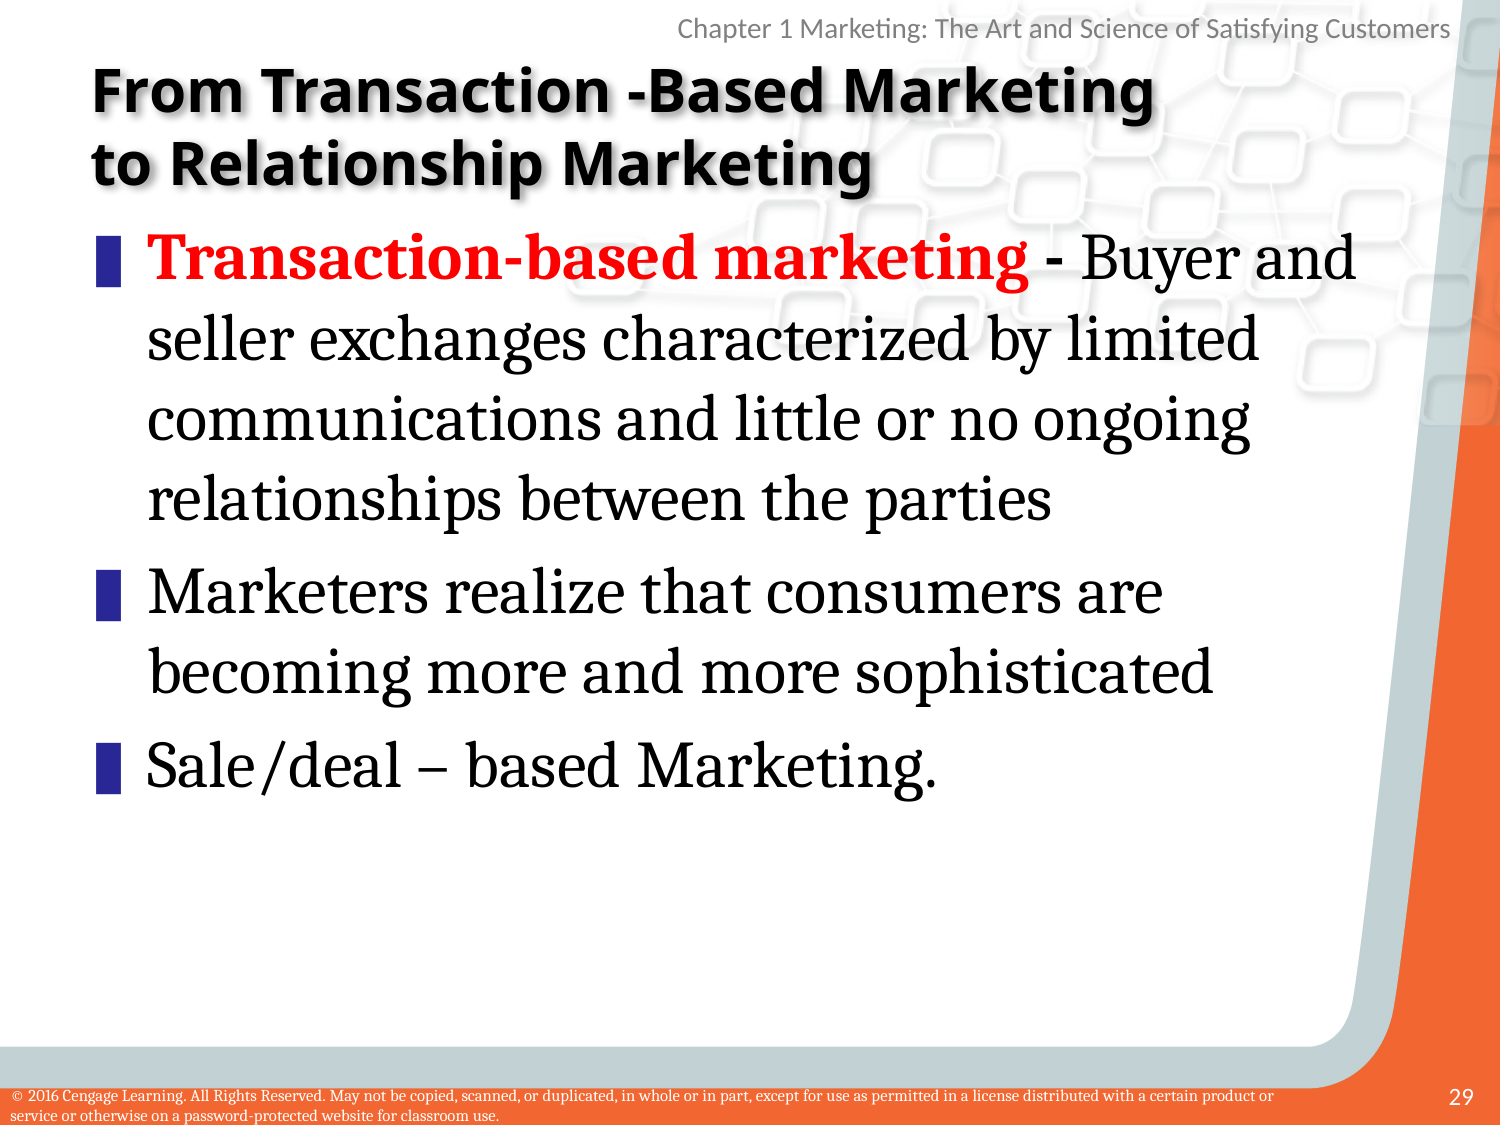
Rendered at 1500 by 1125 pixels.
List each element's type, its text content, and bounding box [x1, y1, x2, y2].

picture [0, 0, 1500, 1125]
list Transaction-based marketing - Buyer and seller exchanges characterized by limited communications and little or no ongoing relationships between the parties Marketers realize that consumers are becoming more and more sophisticated Sale/deal – based Marketing. [75, 205, 1425, 980]
slide_number 29 [1139, 1065, 1490, 1125]
title From Transaction -Based Marketing to Relationship Marketing [75, 45, 1425, 205]
